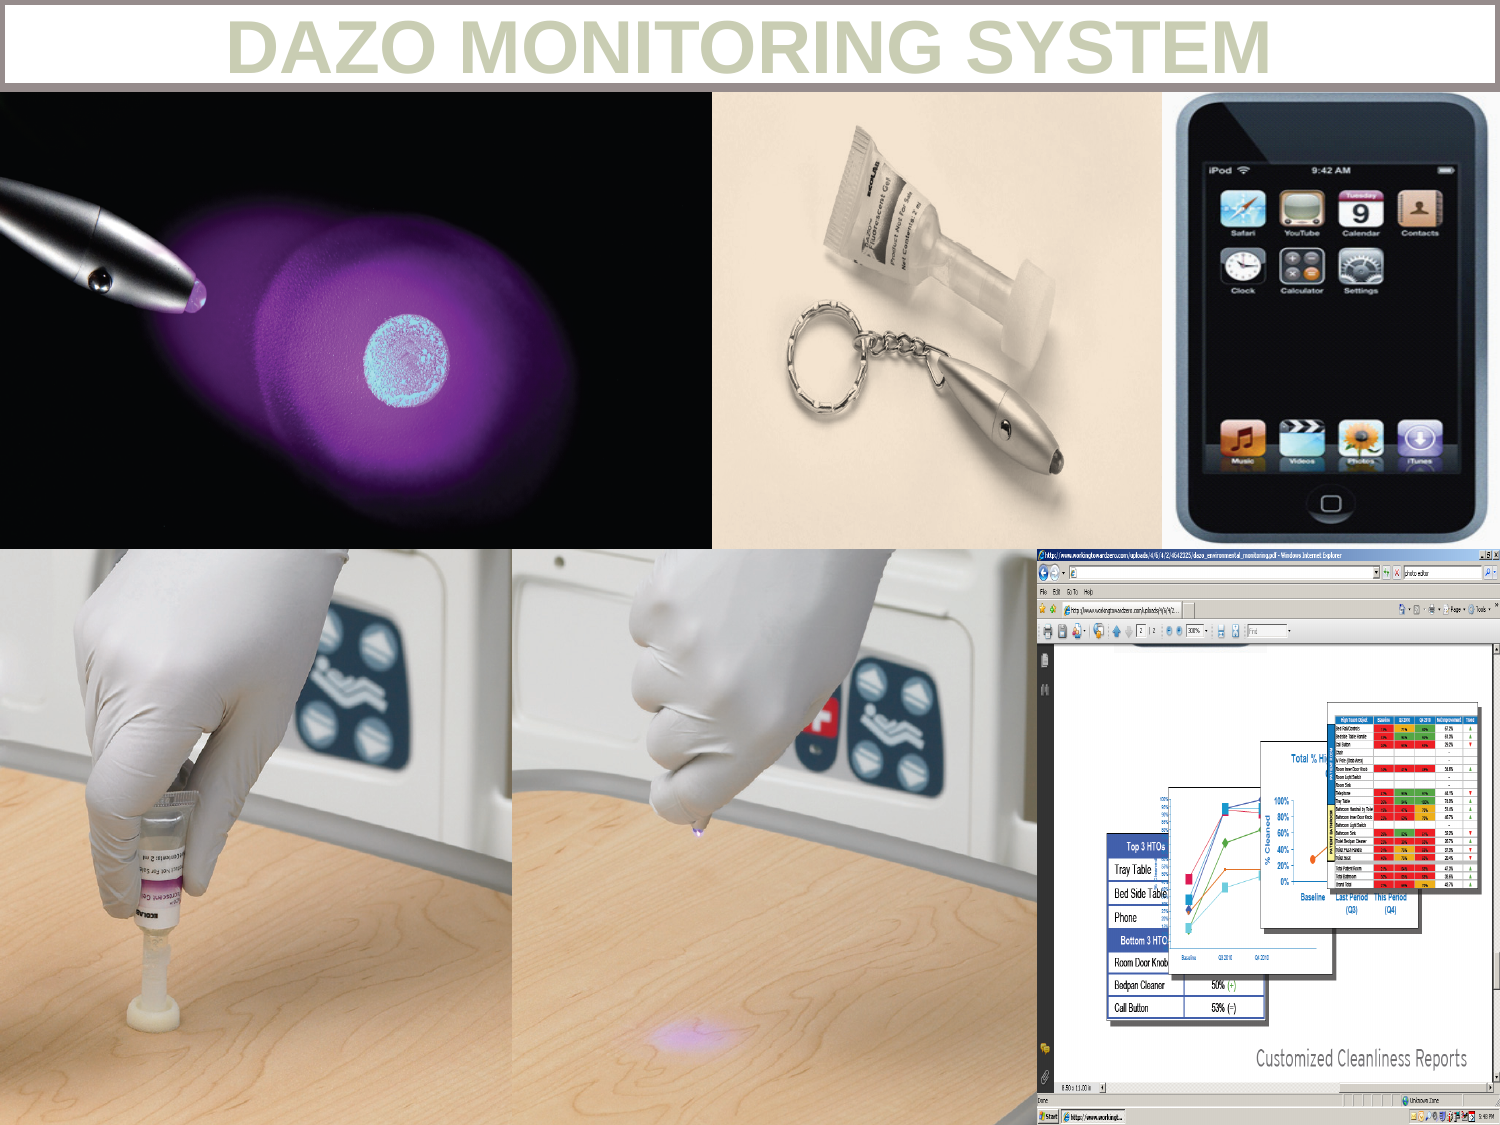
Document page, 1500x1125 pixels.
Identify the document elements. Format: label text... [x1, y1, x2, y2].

picture [0, 87, 1500, 1125]
title DAZO MONITORING SYSTEM [0, 0, 1500, 87]
